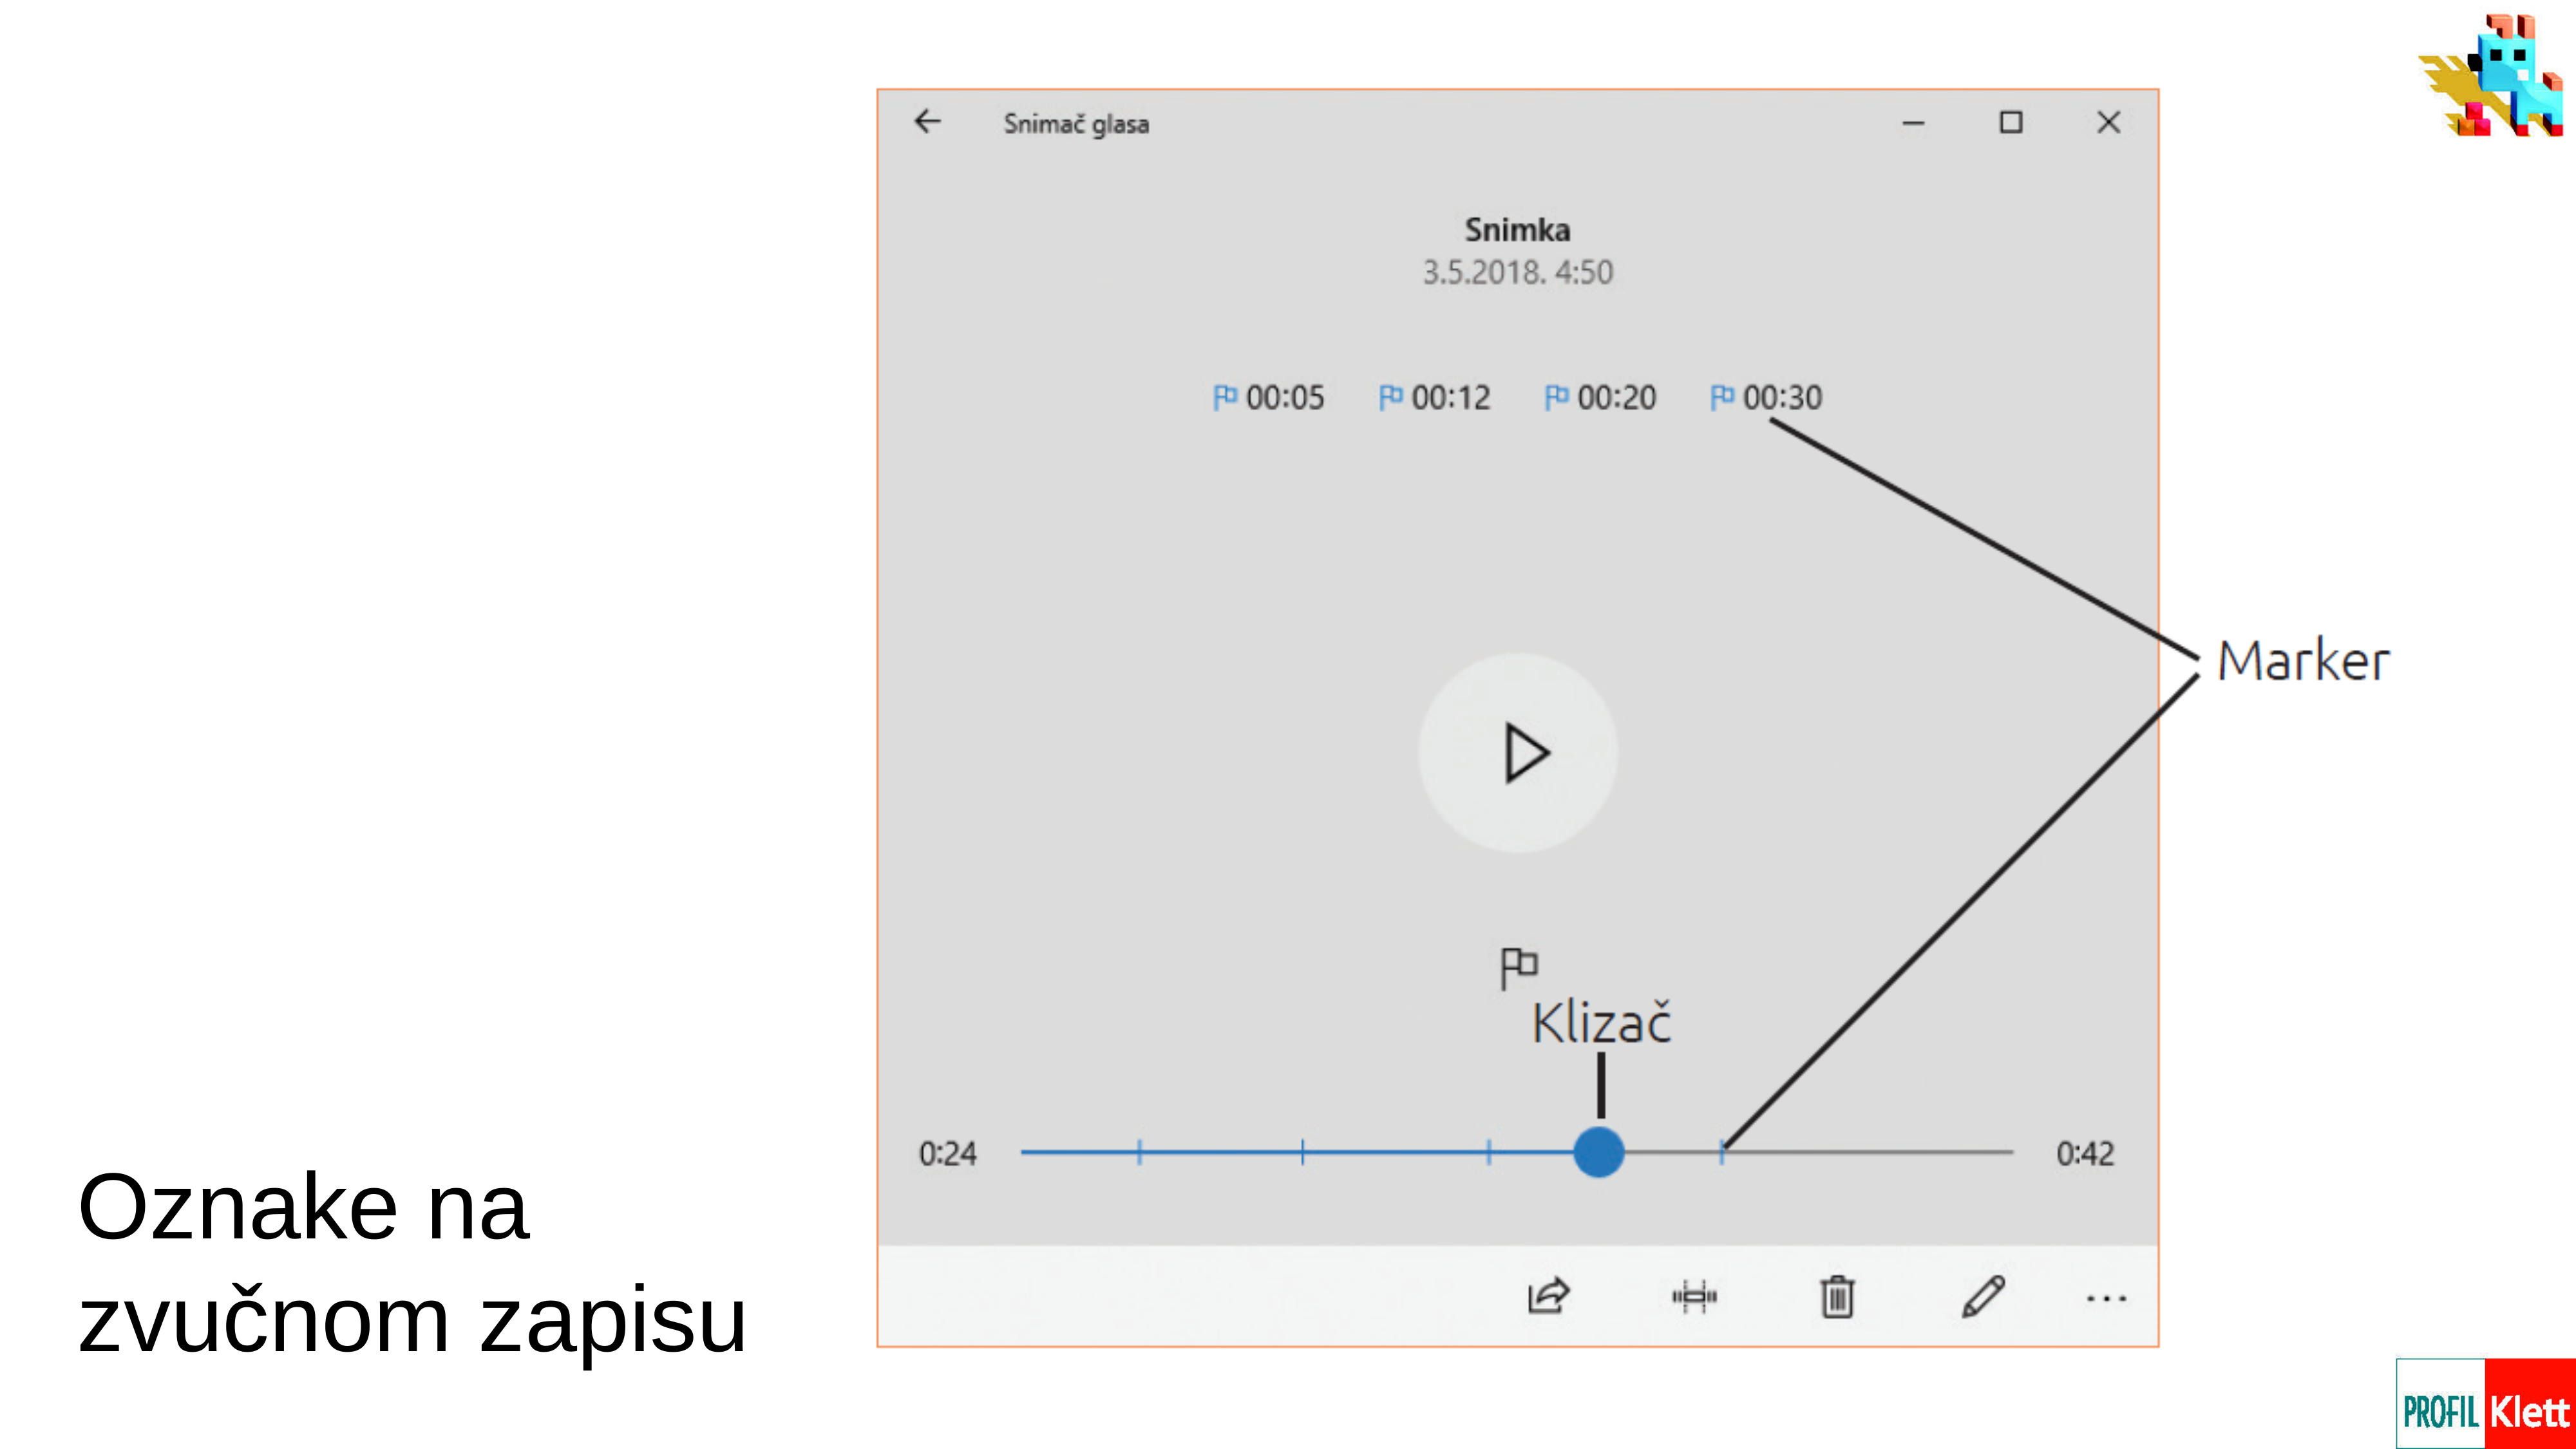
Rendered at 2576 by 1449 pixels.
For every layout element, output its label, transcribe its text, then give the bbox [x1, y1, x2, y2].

text_box Oznake na zvučnom zapisu [71, 1140, 755, 1375]
picture [0, 0, 2576, 1449]
